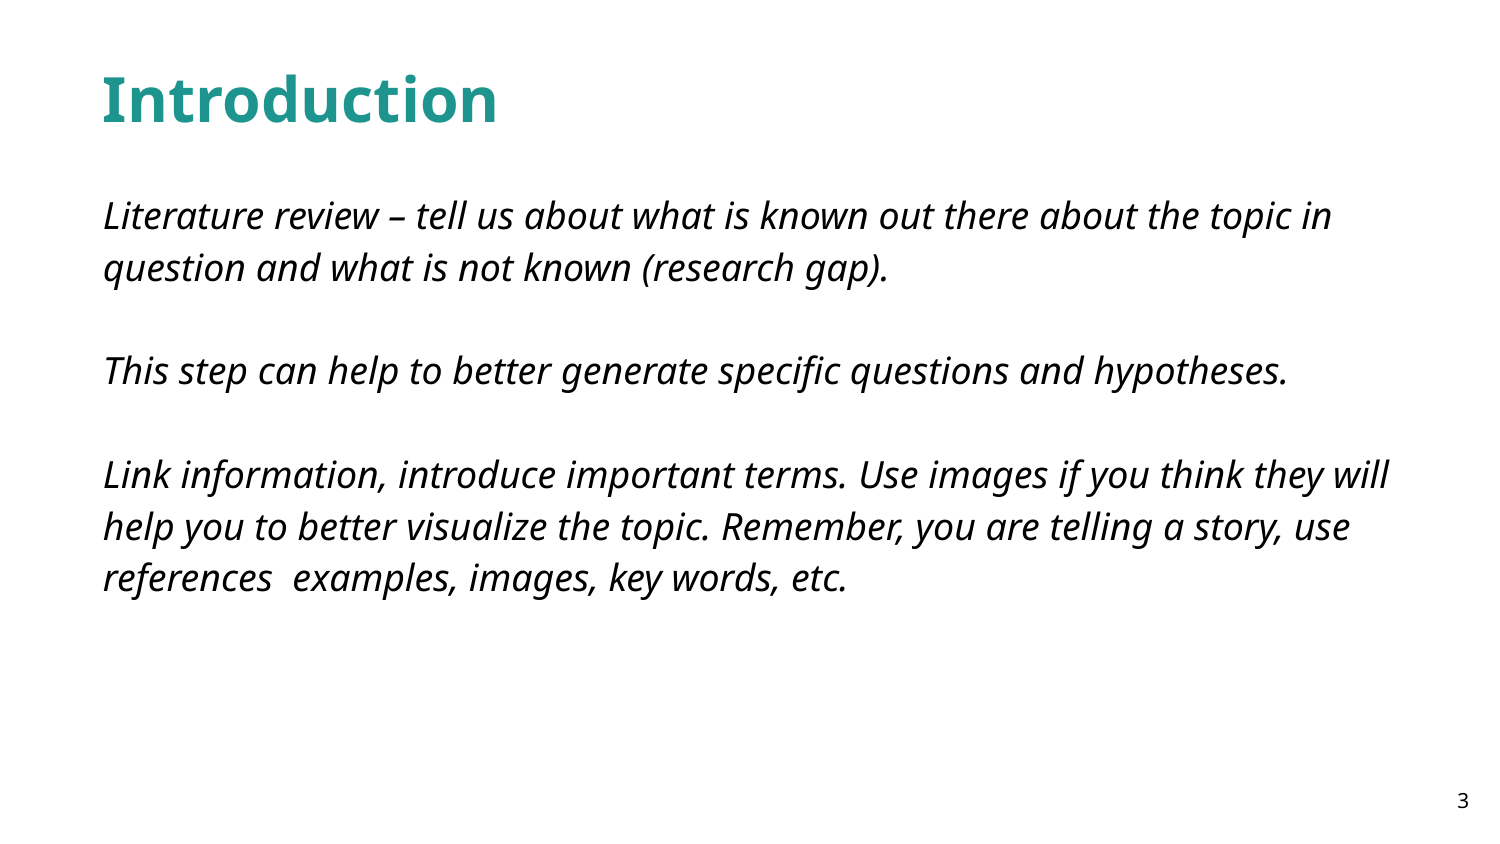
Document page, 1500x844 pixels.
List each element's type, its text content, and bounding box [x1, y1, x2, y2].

text_box Literature review – tell us about what is known out there about the topic in question and what is not known (research gap). This step can help to better generate specific questions and hypotheses. Link information, introduce important terms. Use images if you think they will help you to better visualize the topic. Remember, you are telling a story, use references examples, images, key words, etc. [87, 170, 1443, 560]
slide_number 3 [1394, 769, 1484, 834]
text_box Introduction [87, 44, 1071, 170]
